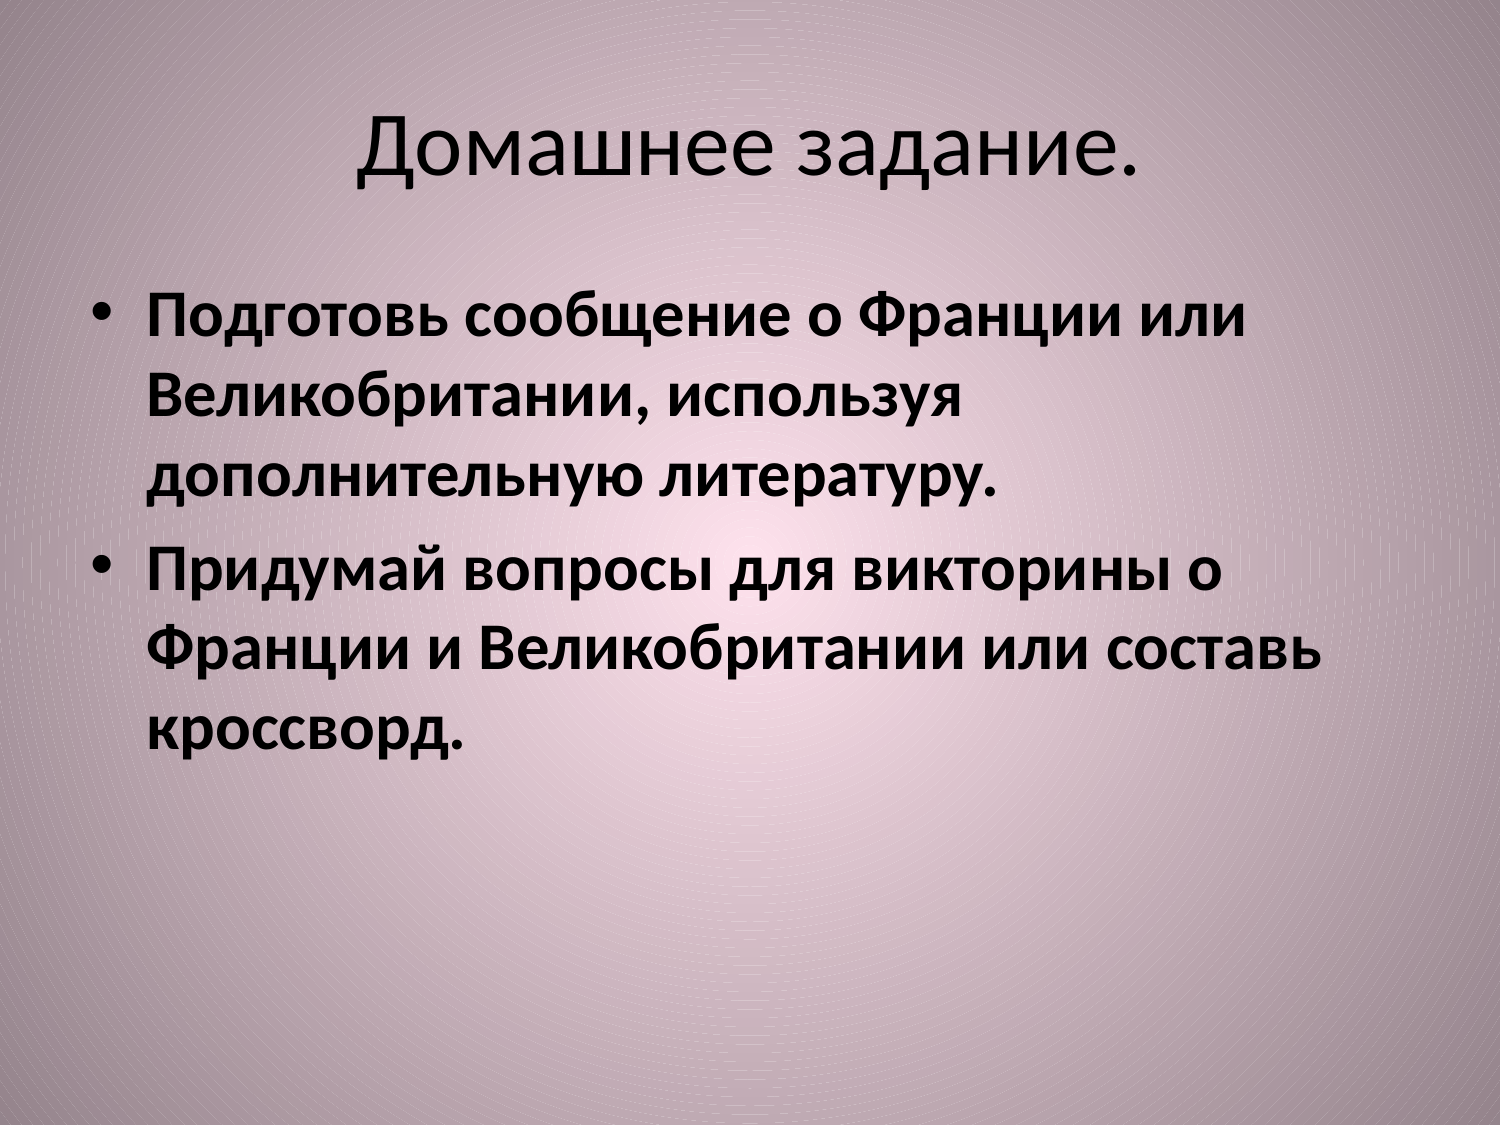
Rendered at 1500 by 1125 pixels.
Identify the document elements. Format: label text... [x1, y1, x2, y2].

list Подготовь сообщение о Франции или Великобритании, используя дополнительную литературу. Придумай вопросы для викторины о Франции и Великобритании или составь кроссворд. [75, 262, 1425, 1005]
title Домашнее задание. [75, 45, 1425, 233]
